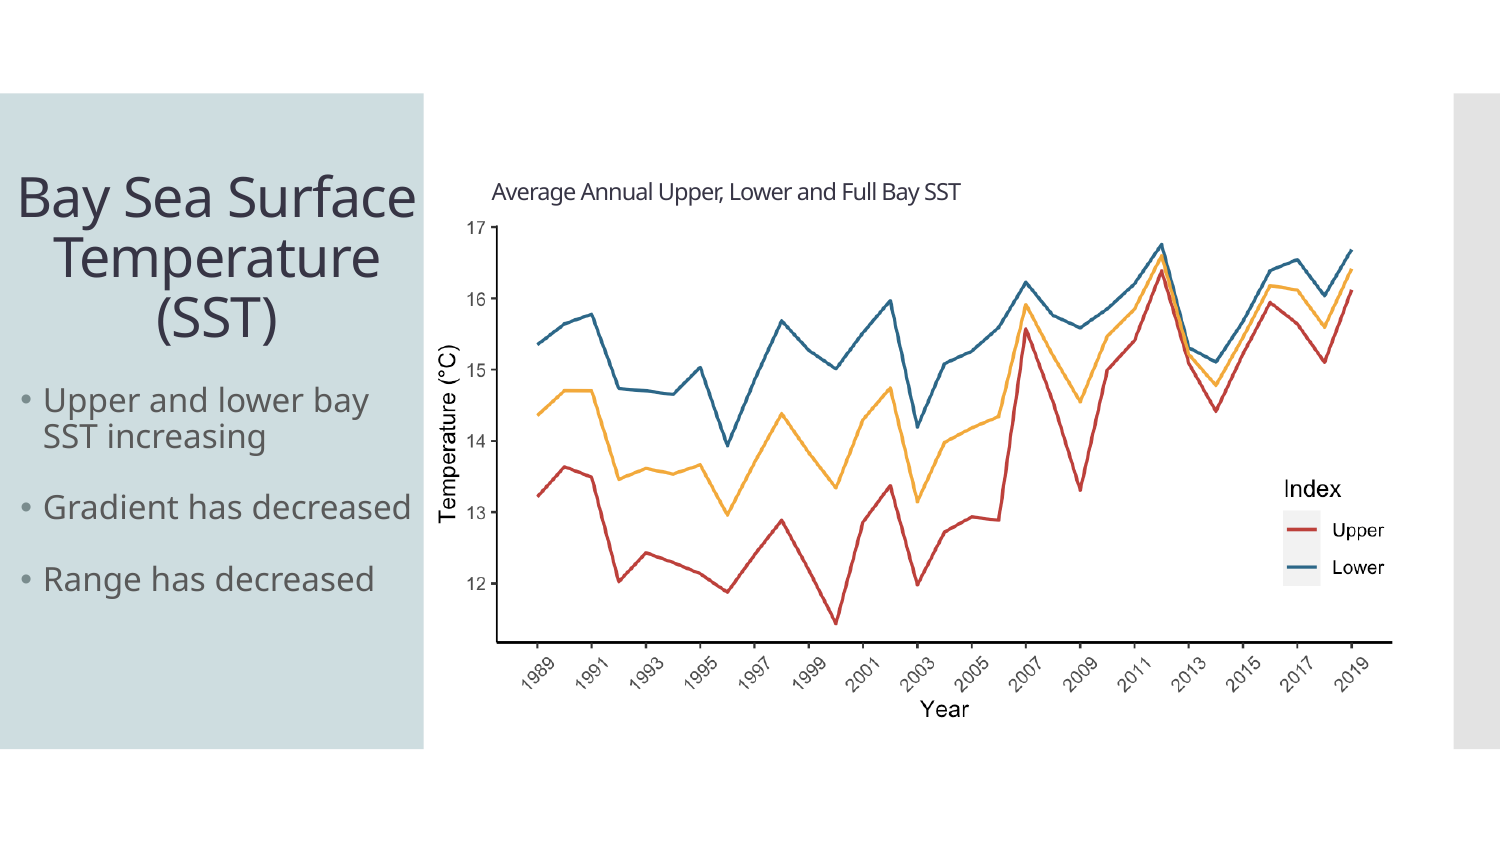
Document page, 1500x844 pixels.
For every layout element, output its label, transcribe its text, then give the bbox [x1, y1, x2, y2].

text_box Average Annual Upper, Lower and Full Bay SST [476, 165, 1024, 213]
text_box Bay Sea Surface Temperature (SST) [0, 154, 434, 369]
picture [433, 213, 1394, 726]
text_box Upper and lower bay SST increasing Gradient has decreased Range has decreased [5, 368, 429, 743]
